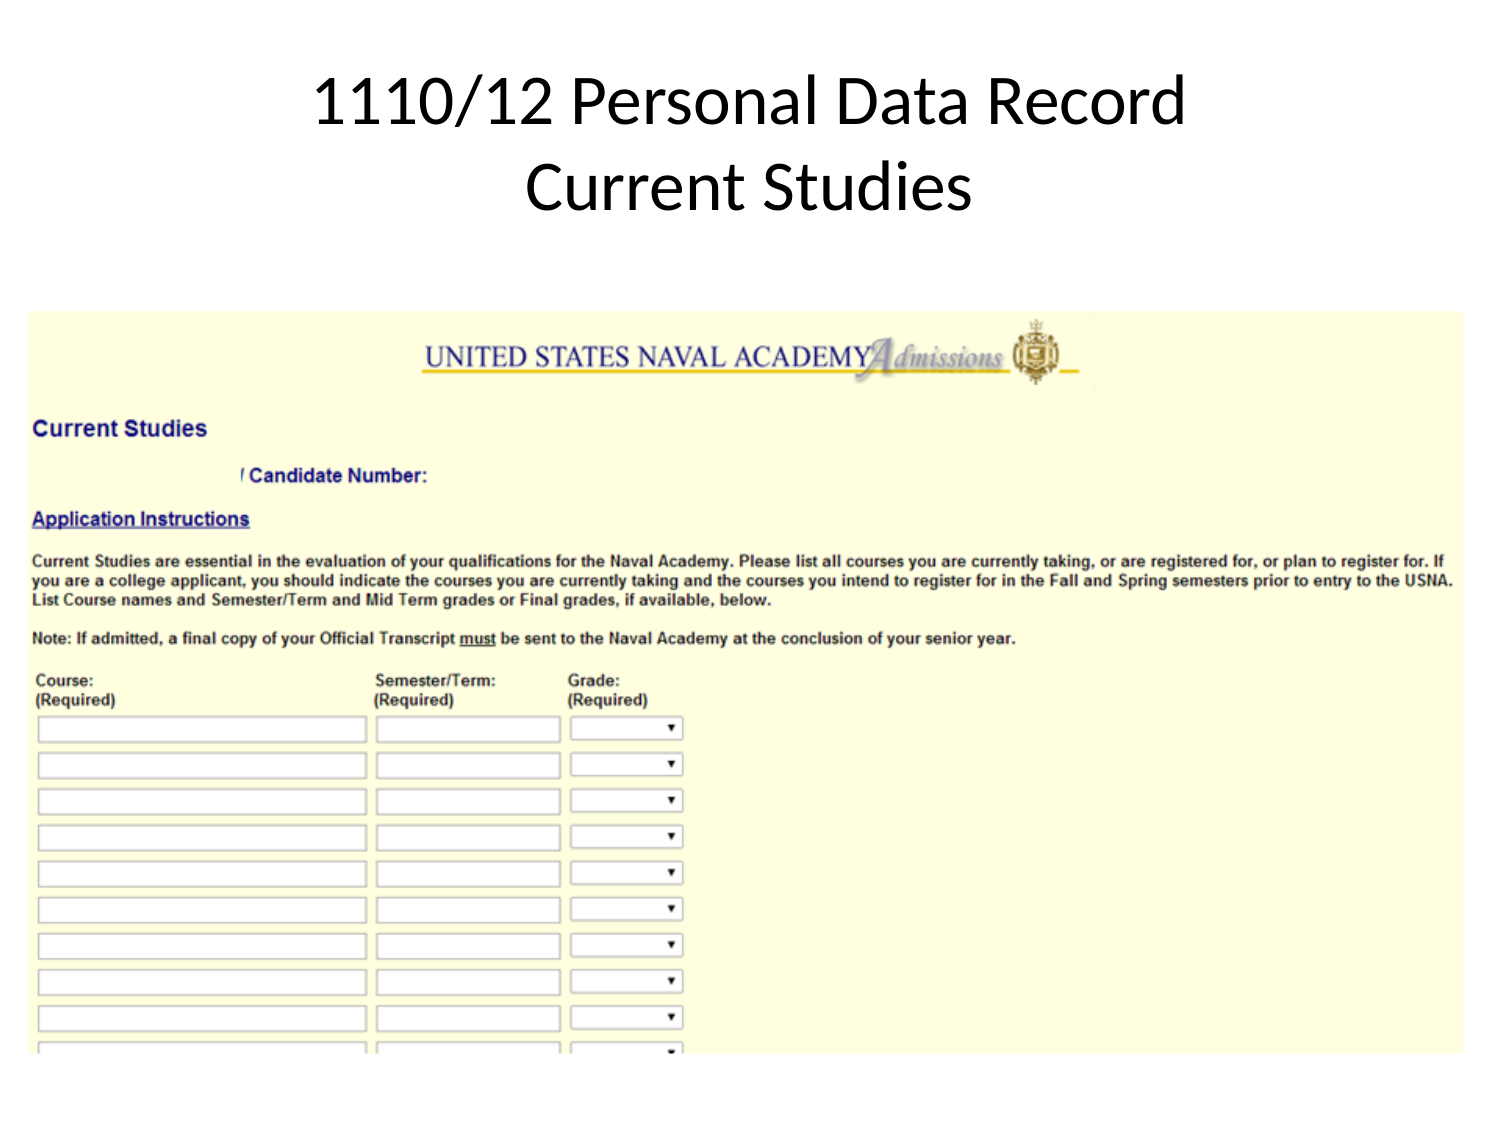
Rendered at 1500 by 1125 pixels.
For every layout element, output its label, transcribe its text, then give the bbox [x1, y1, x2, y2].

title 1110/12 Personal Data Record Current Studies [75, 45, 1425, 233]
picture [24, 299, 1476, 1068]
